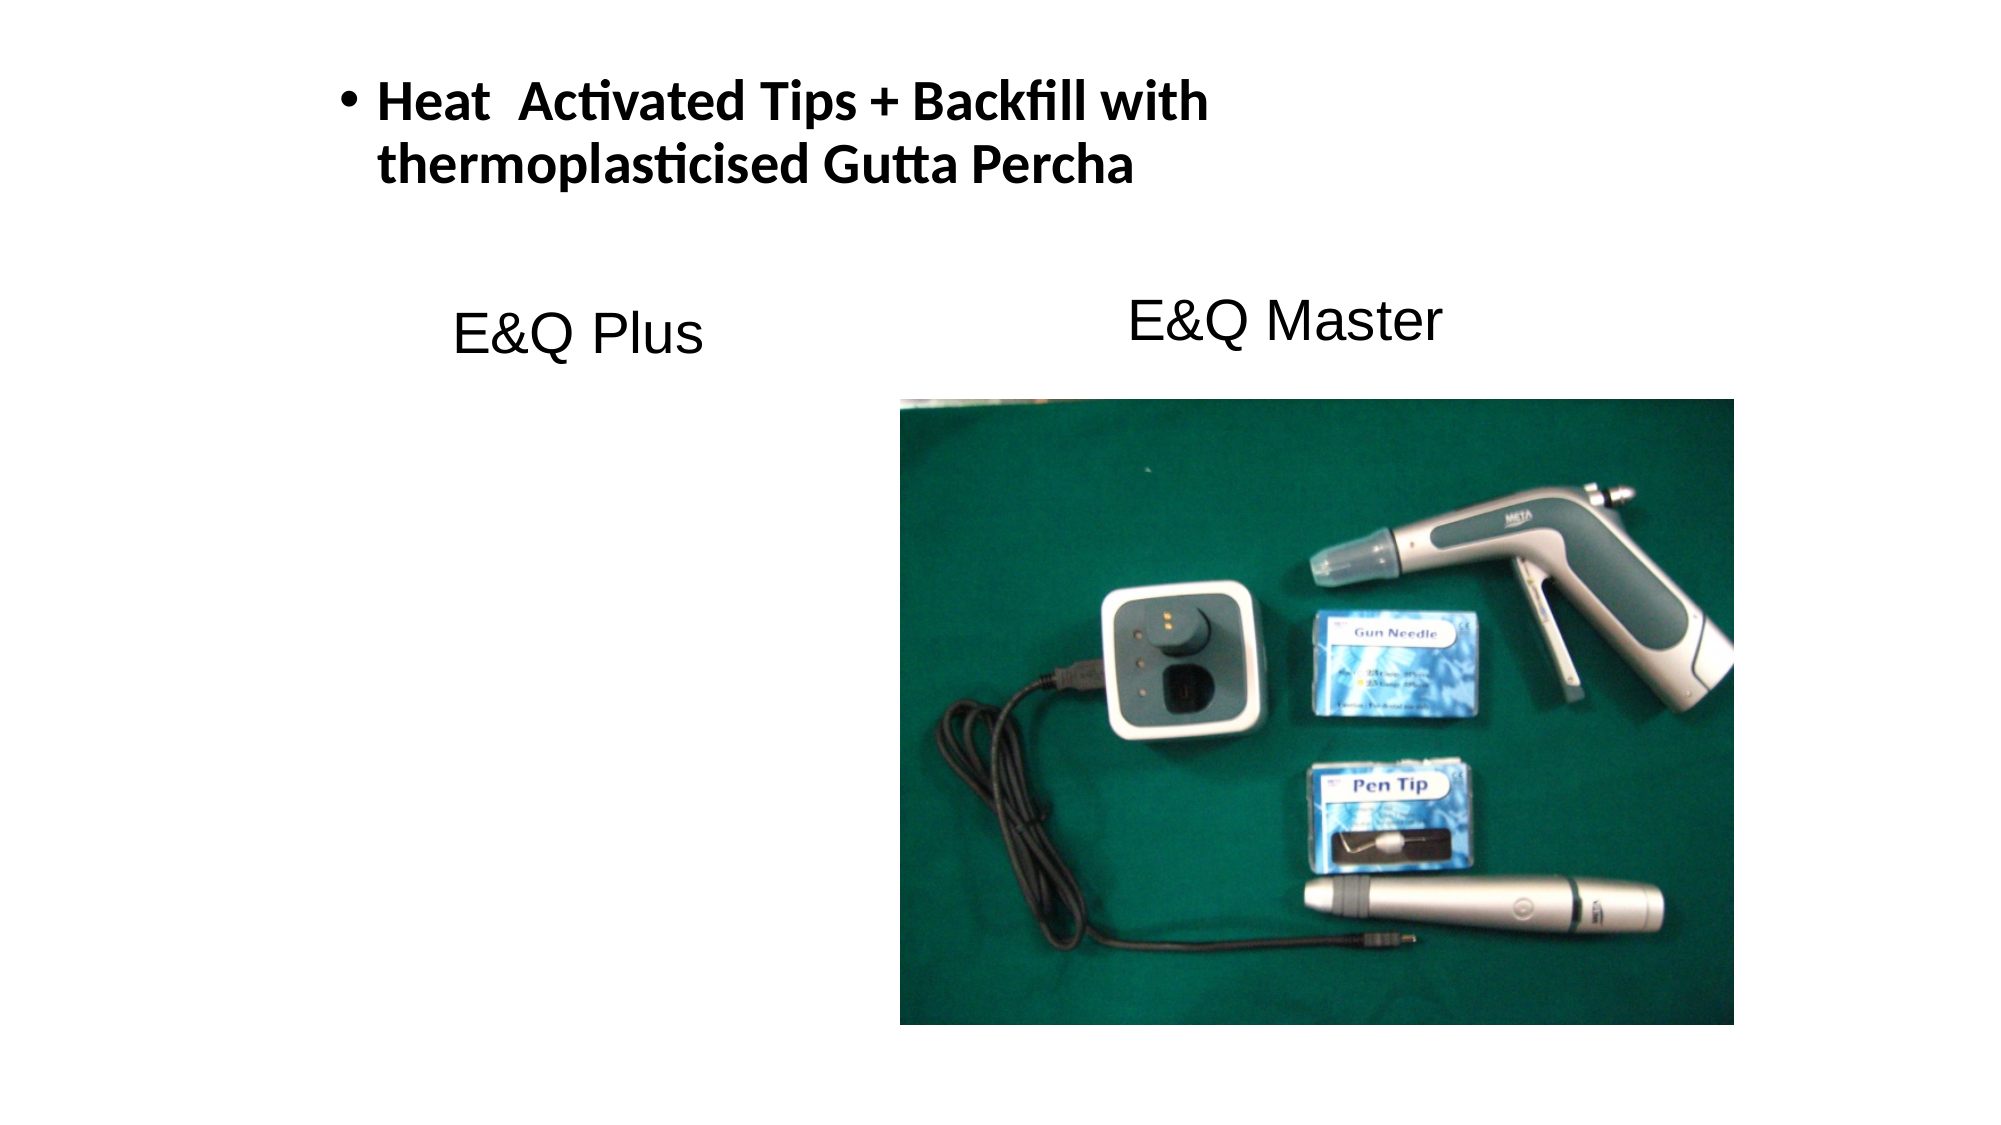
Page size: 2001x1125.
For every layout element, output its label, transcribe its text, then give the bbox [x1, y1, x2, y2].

text_box E&Q Master [1112, 275, 1575, 360]
text_box E&Q Plus [437, 287, 775, 373]
list Heat Activated Tips + Backfill with thermoplasticised Gutta Percha [324, 62, 1588, 250]
picture [899, 399, 1734, 1025]
